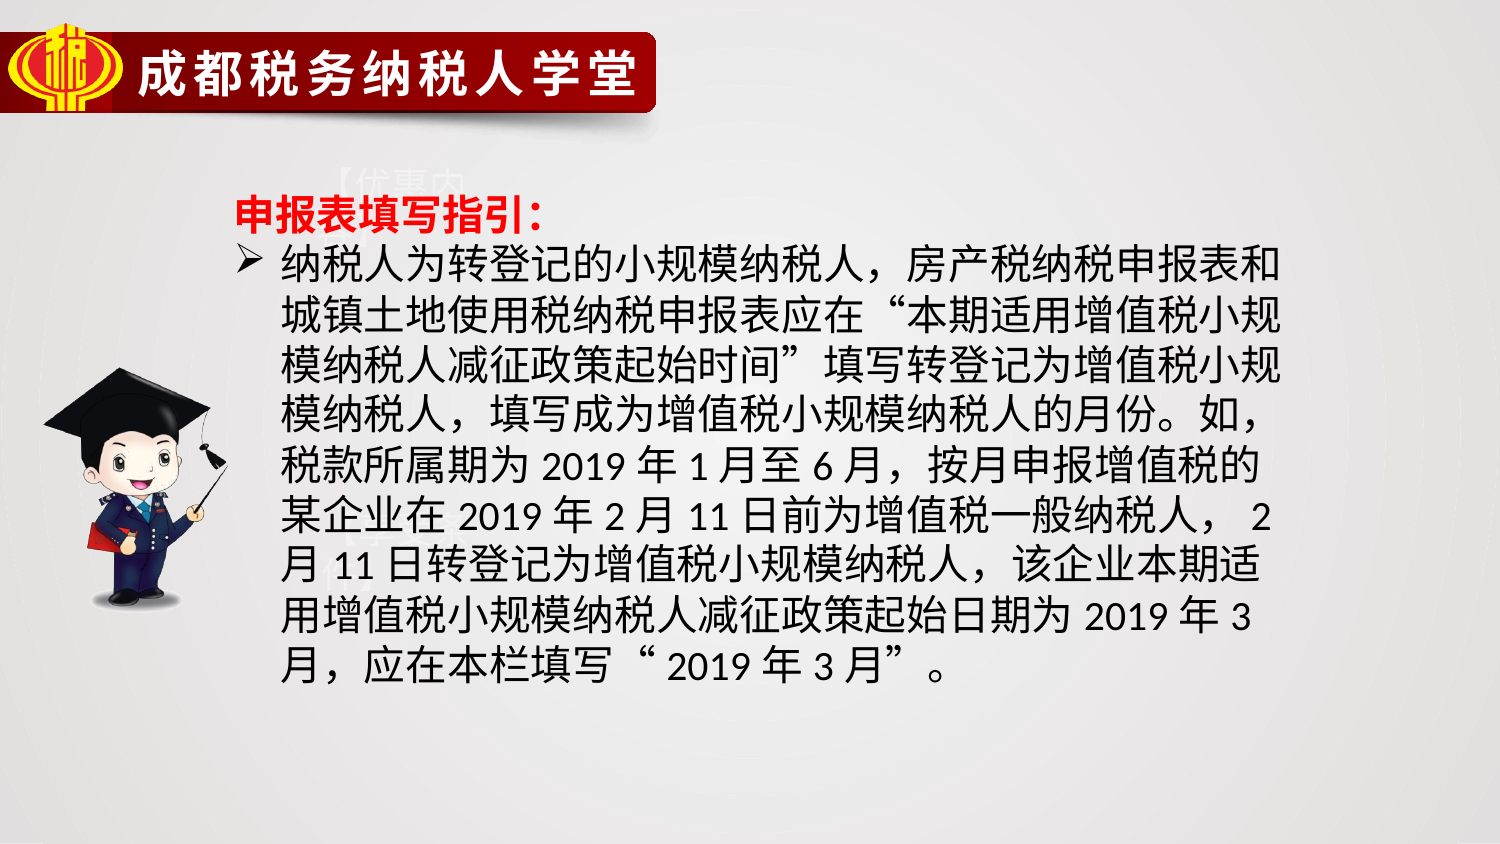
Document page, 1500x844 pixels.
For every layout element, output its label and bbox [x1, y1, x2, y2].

text_box [123, 35, 936, 110]
picture [18, 339, 246, 640]
text_box [218, 154, 1306, 786]
picture [8, 23, 668, 164]
